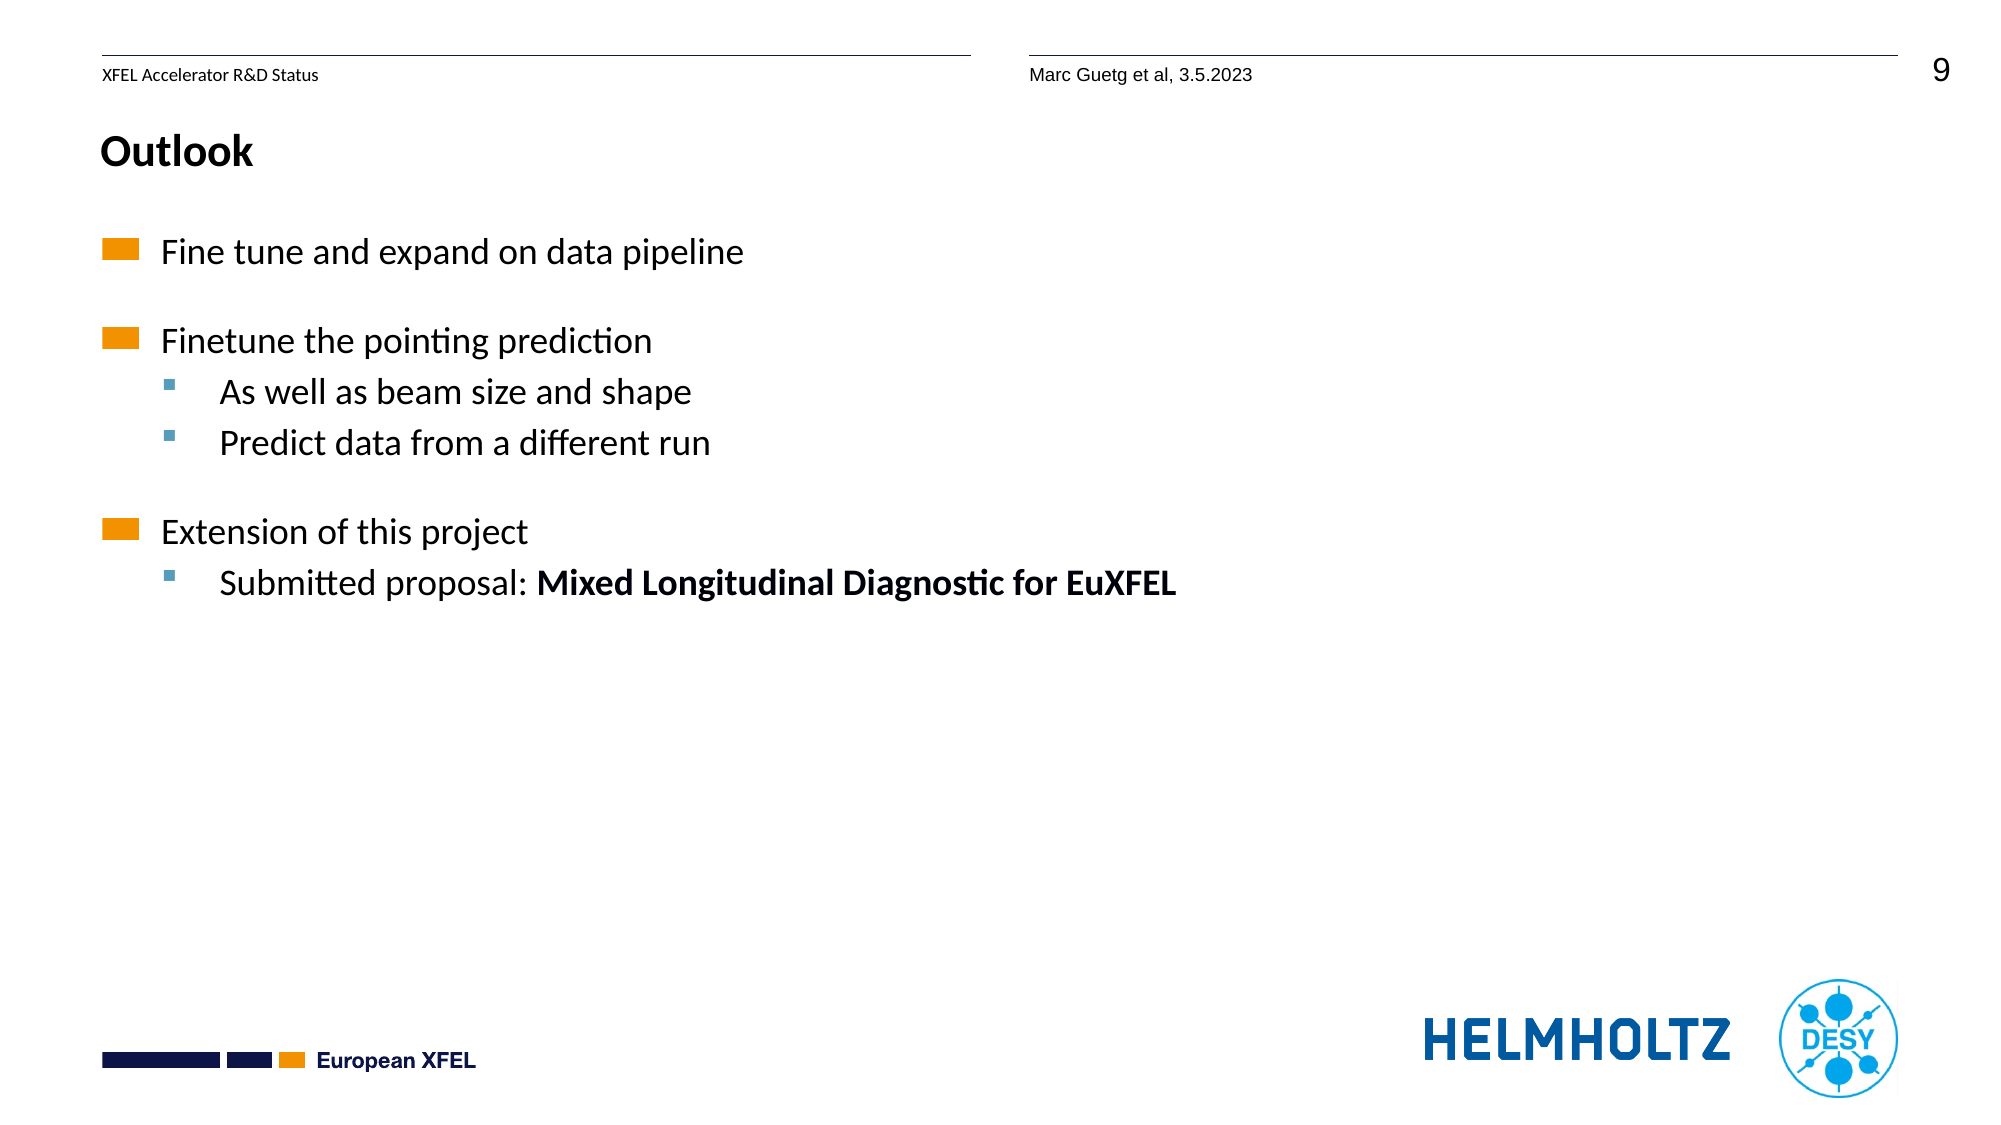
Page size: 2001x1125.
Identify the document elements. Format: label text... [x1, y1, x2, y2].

list Fine tune and expand on data pipeline Finetune the pointing prediction As well as beam size and shape Predict data from a different run Extension of this project Submitted proposal: Mixed Longitudinal Diagnostic for EuXFEL [102, 220, 1898, 963]
picture [1425, 1018, 1730, 1060]
title Outlook [100, 116, 1898, 176]
picture [1779, 979, 1898, 1098]
